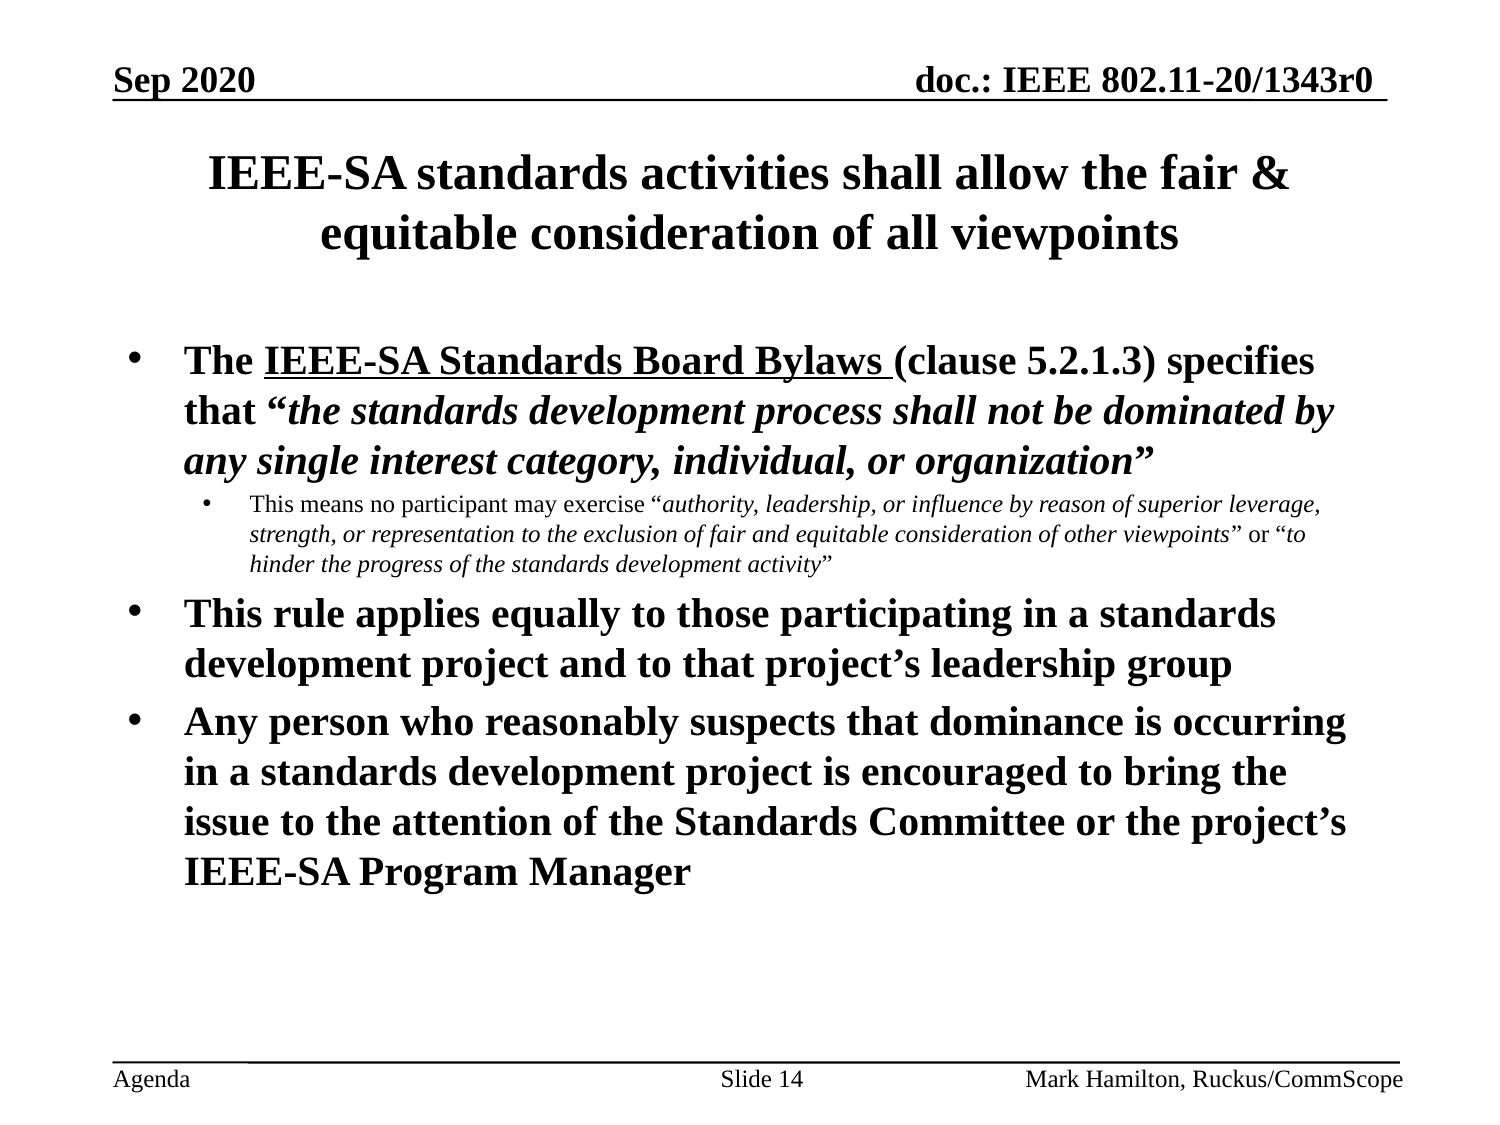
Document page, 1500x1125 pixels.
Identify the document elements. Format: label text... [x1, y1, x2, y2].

title IEEE-SA standards activities shall allow the fair & equitable consideration of all viewpoints [112, 112, 1388, 288]
list The IEEE-SA Standards Board Bylaws (clause 5.2.1.3) specifies that “the standards development process shall not be dominated by any single interest category, individual, or organization” This means no participant may exercise “authority, leadership, or influence by reason of superior leverage, strength, or representation to the exclusion of fair and equitable consideration of other viewpoints” or “to hinder the progress of the standards development activity” This rule applies equally to those participating in a standards development project and to that project’s leadership group Any person who reasonably suspects that dominance is occurring in a standards development project is encouraged to bring the issue to the attention of the Standards Committee or the project’s IEEE-SA Program Manager [112, 324, 1388, 1000]
